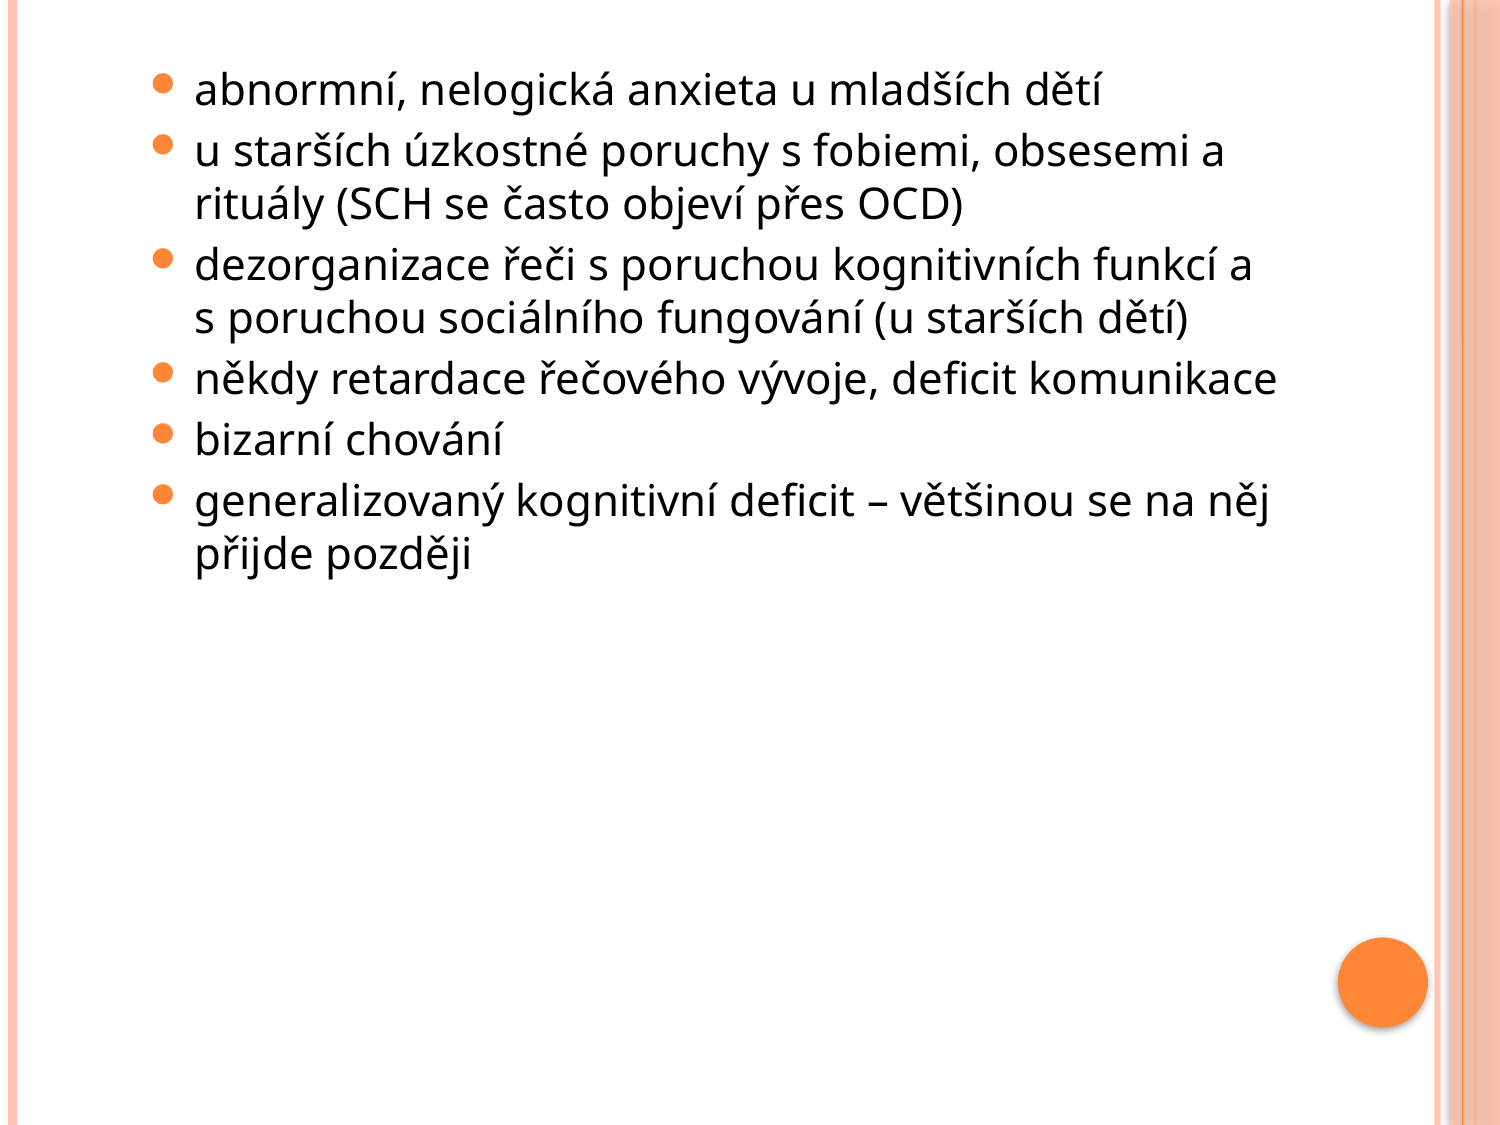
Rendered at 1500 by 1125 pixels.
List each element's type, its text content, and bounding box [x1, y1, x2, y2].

list abnormní, nelogická anxieta u mladších dětí u starších úzkostné poruchy s fobiemi, obsesemi a rituály (SCH se často objeví přes OCD) dezorganizace řeči s poruchou kognitivních funkcí a s poruchou sociálního fungování (u starších dětí) někdy retardace řečového vývoje, deficit komunikace bizarní chování generalizovaný kognitivní deficit – většinou se na něj přijde později [75, 54, 1300, 1062]
